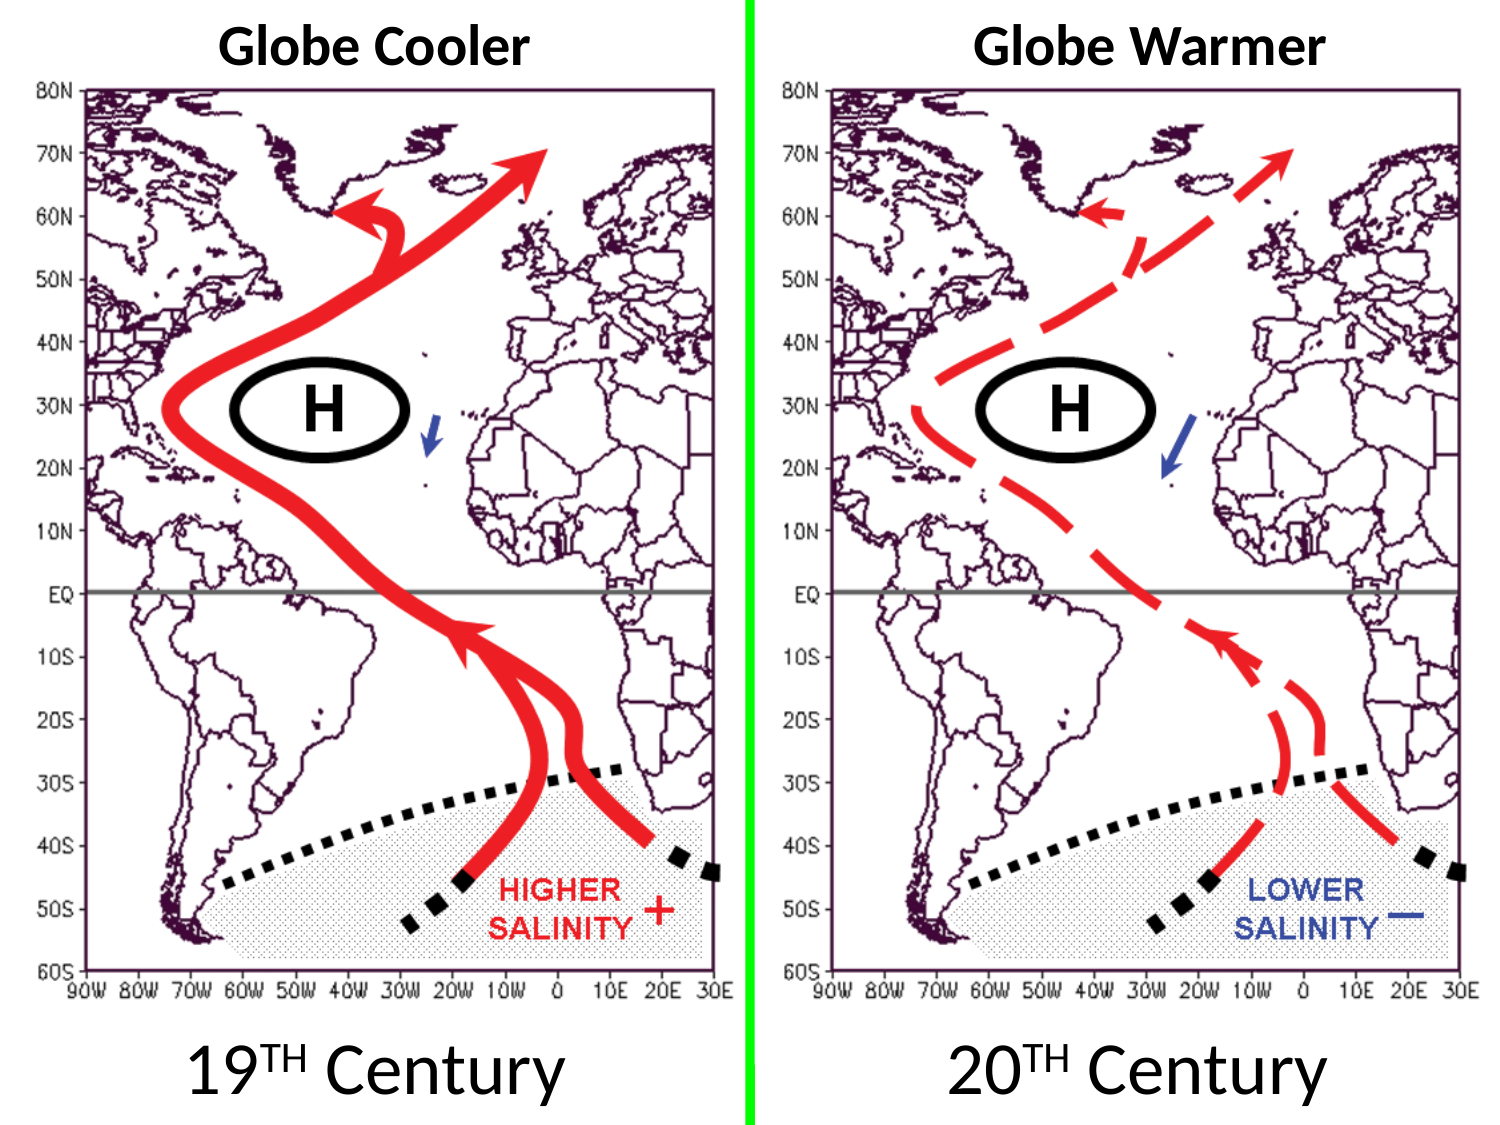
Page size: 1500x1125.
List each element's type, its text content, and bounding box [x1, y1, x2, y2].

text_box 20TH Century [862, 1022, 1413, 1118]
text_box 19TH Century [99, 1022, 650, 1118]
text_box Globe Cooler [99, 0, 650, 73]
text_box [0, 74, 744, 1013]
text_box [746, 74, 1500, 1013]
text_box Globe Warmer [875, 0, 1425, 73]
